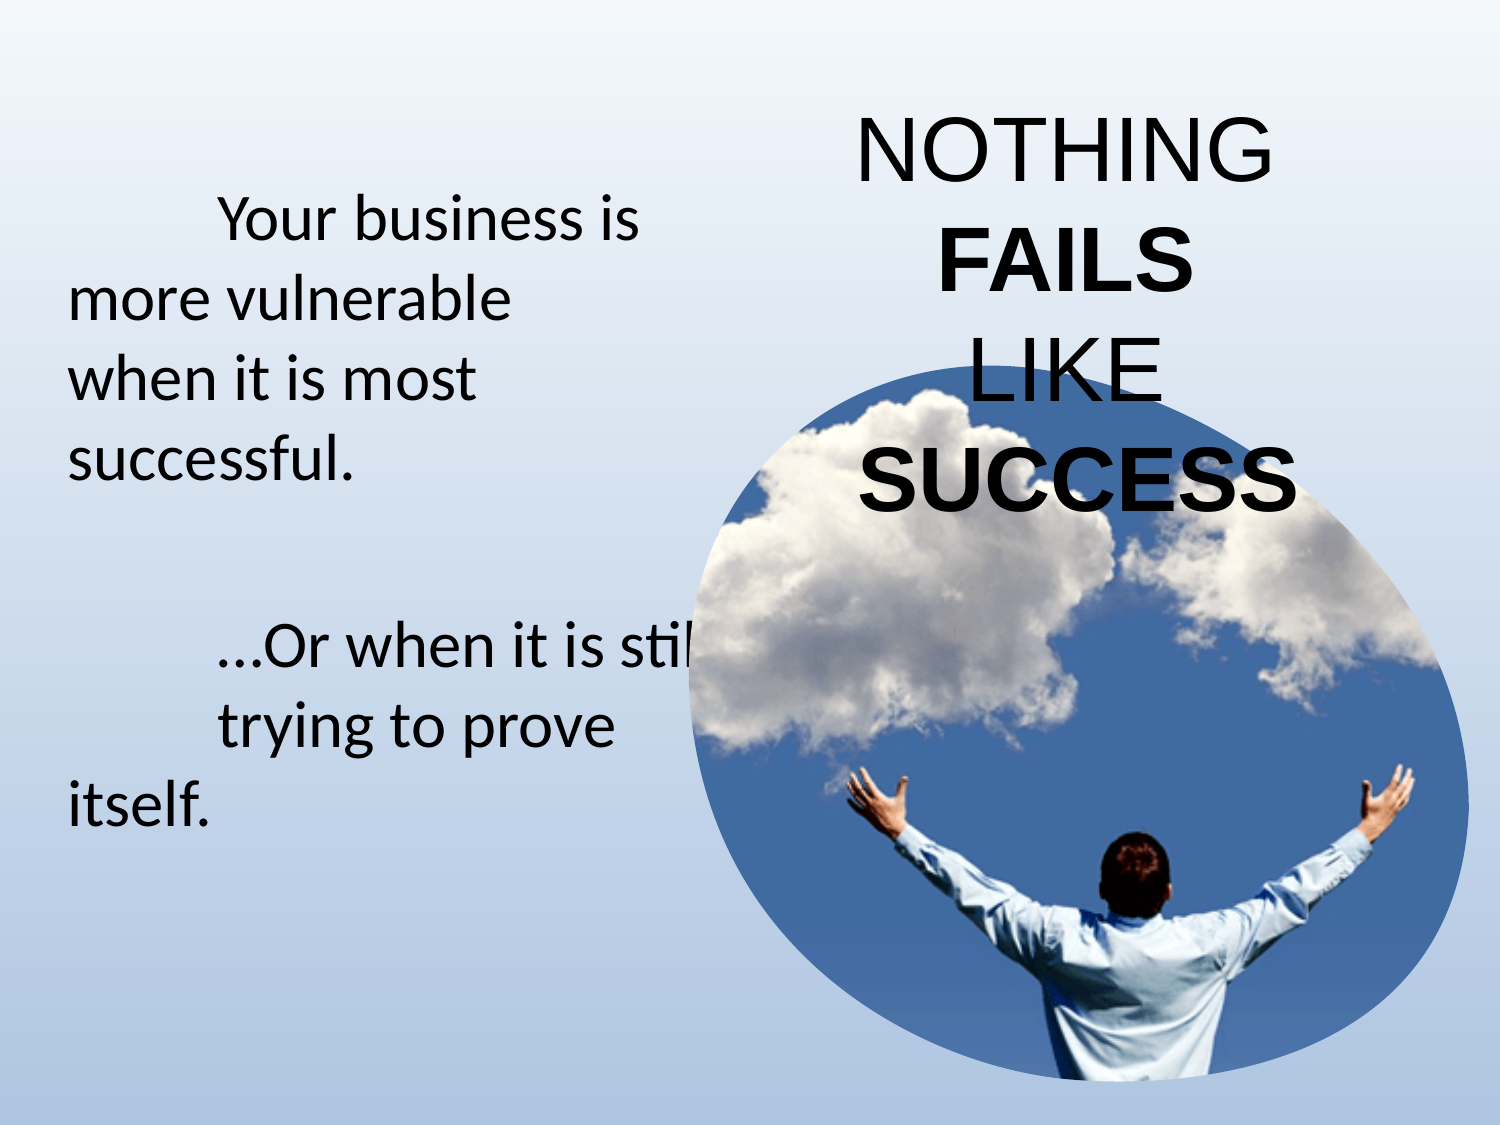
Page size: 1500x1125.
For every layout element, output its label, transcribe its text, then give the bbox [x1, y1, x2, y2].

list Your business is more vulnerable when it is most successful. …Or when it is still trying to prove itself. [52, 166, 683, 853]
picture [688, 365, 1470, 1082]
text_box NOTHING FAILS LIKE SUCCESS [673, 82, 1485, 703]
